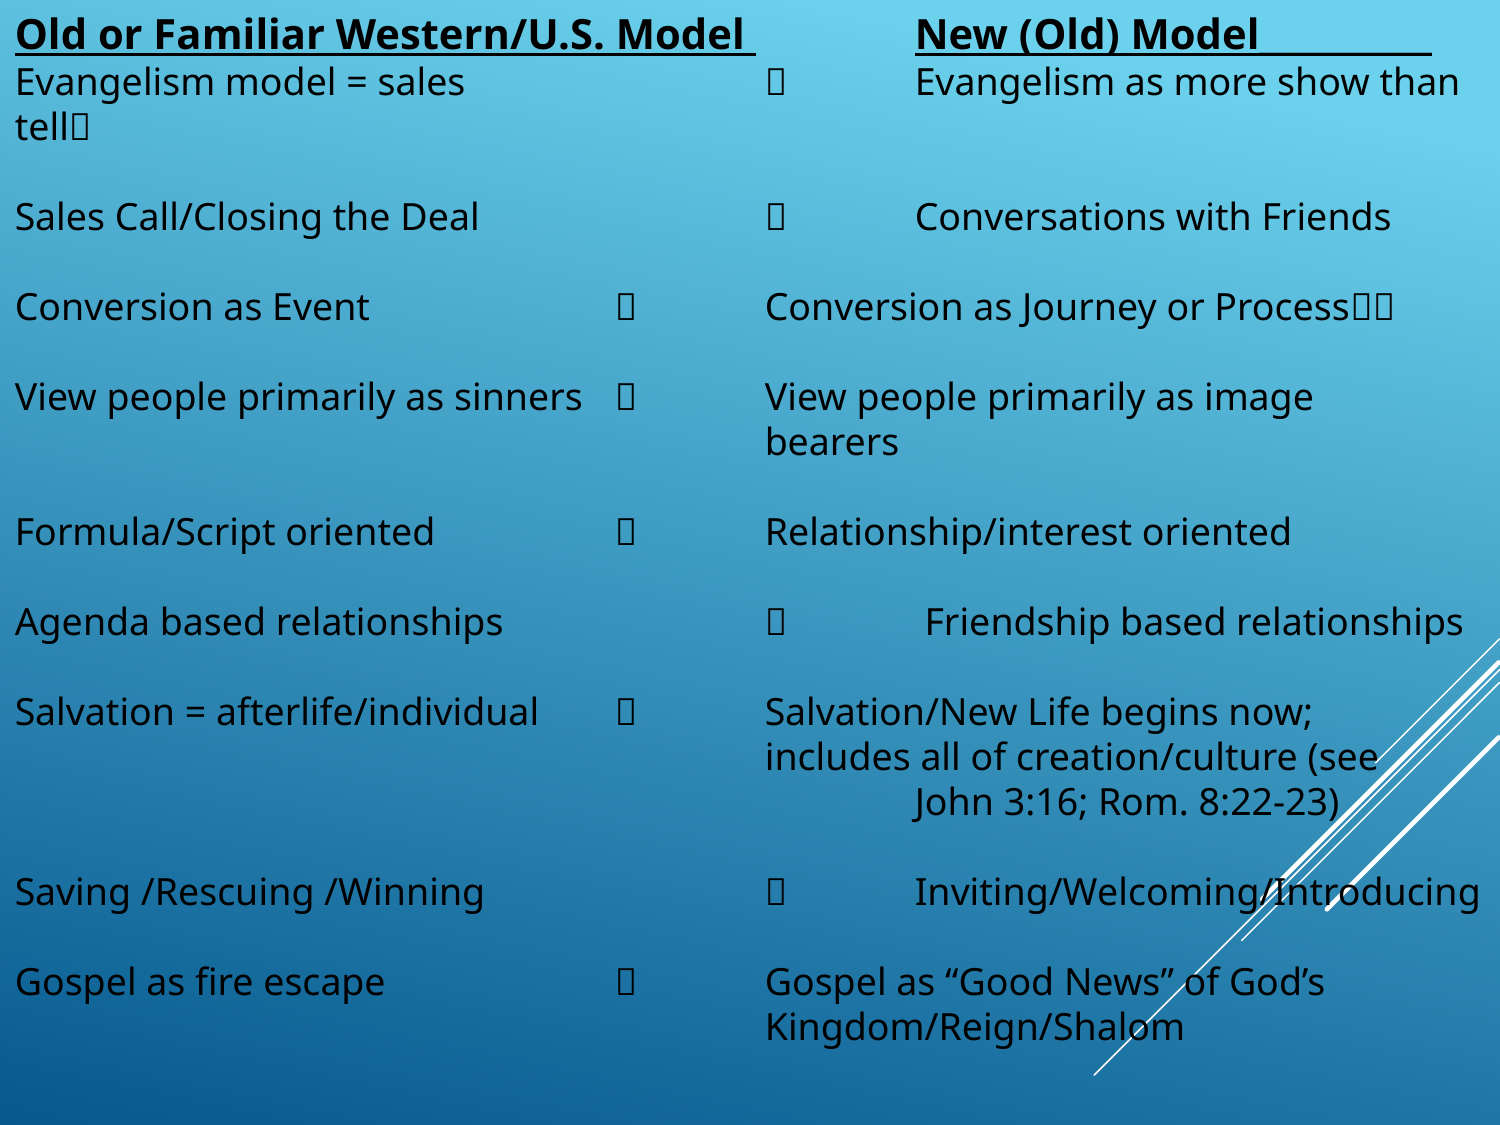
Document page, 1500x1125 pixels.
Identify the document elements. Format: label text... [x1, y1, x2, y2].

text_box Old or Familiar Western/U.S. Model New (Old) Model__________ Evangelism model = sales  Evangelism as more show than tell Sales Call/Closing the Deal  Conversations with Friends Conversion as Event  Conversion as Journey or Process View people primarily as sinners  View people primarily as image bearers Formula/Script oriented  Relationship/interest oriented Agenda based relationships  Friendship based relationships Salvation = afterlife/individual  Salvation/New Life begins now; includes all of creation/culture (see John 3:16; Rom. 8:22-23) Saving /Rescuing /Winning  Inviting/Welcoming/Introducing Gospel as fire escape  Gospel as “Good News” of God’s Kingdom/Reign/Shalom [0, 0, 1500, 1125]
